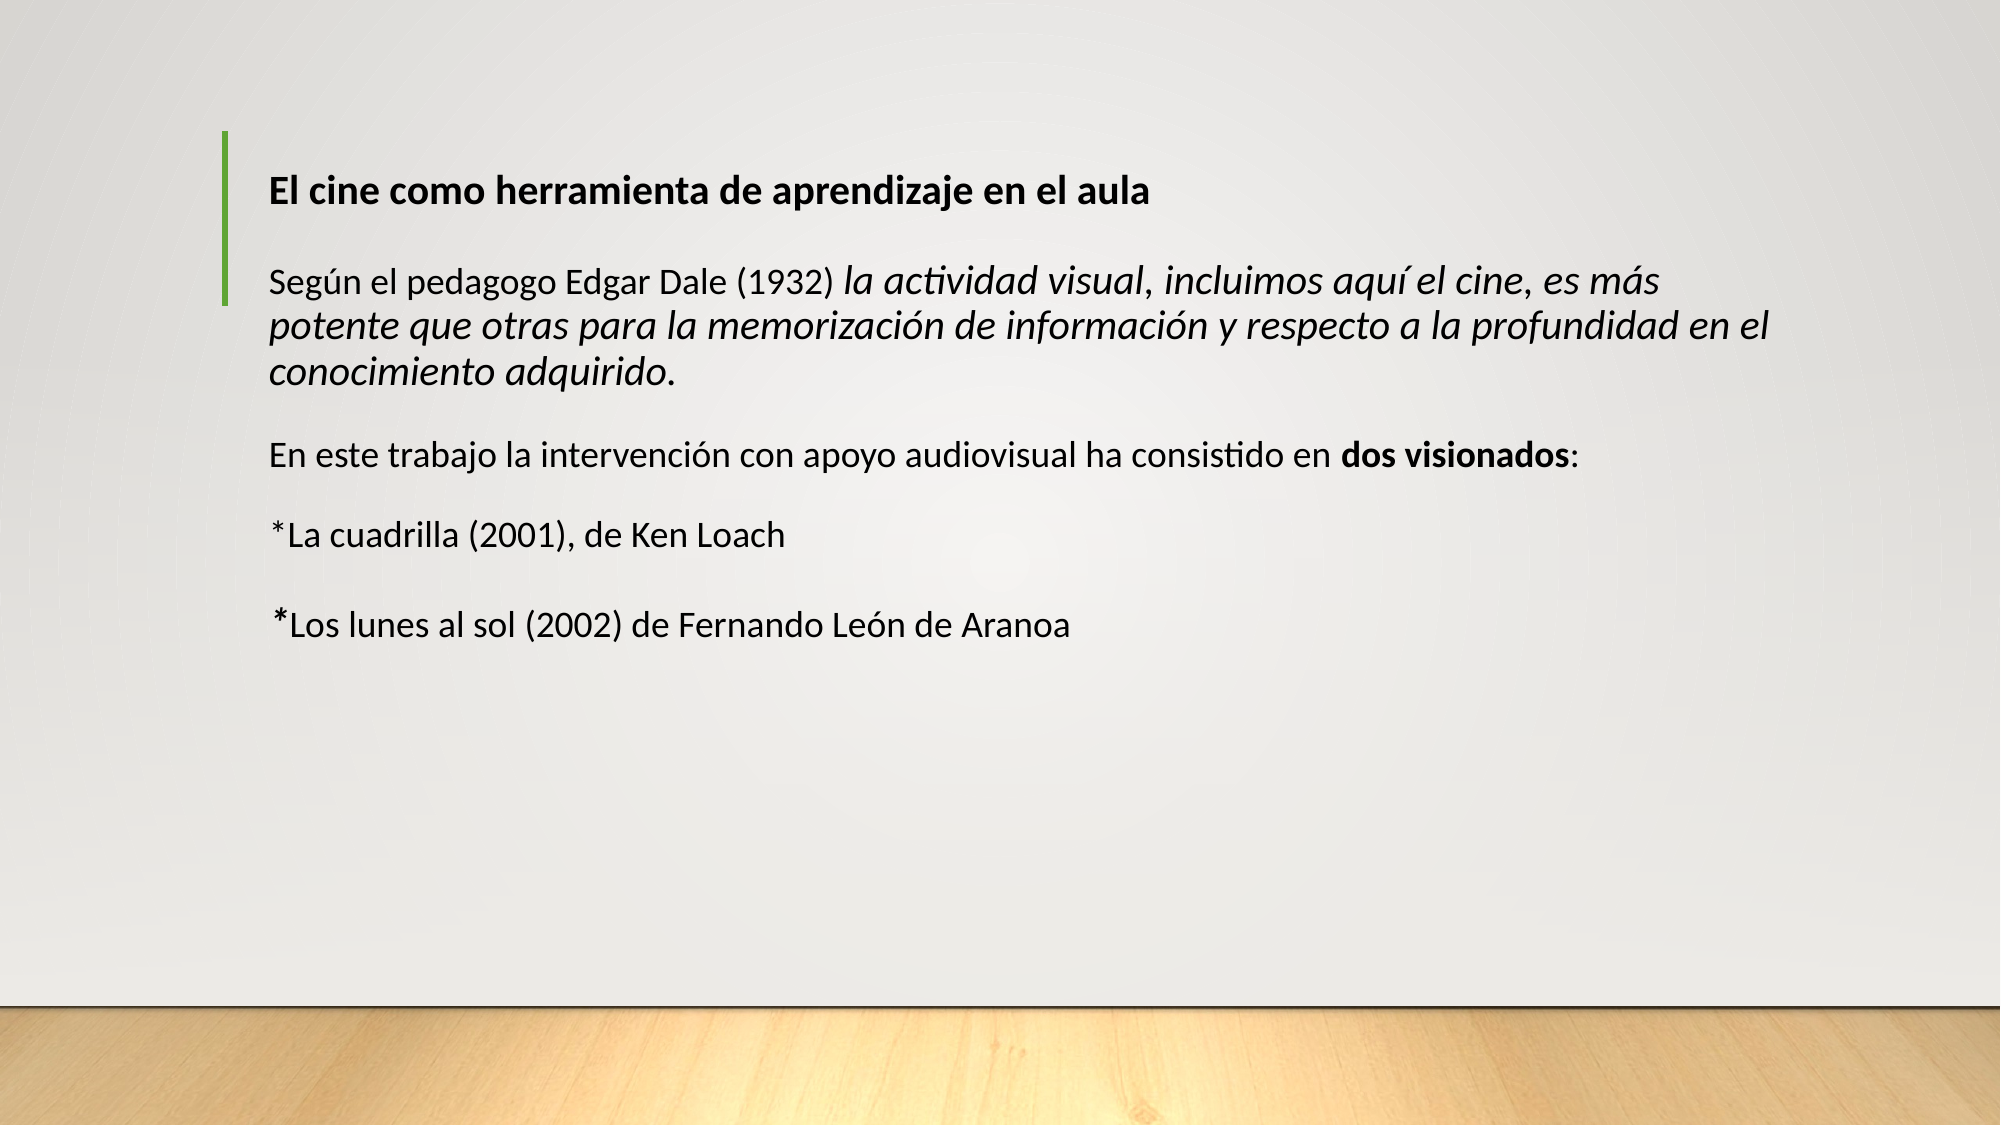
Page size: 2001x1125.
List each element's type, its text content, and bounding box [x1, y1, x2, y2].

picture [0, 1006, 2000, 1125]
title El cine como herramienta de aprendizaje en el aula Según el pedagogo Edgar Dale (1932) la actividad visual, incluimos aquí el cine, es más potente que otras para la memorización de información y respecto a la profundidad en el conocimiento adquirido. En este trabajo la intervención con apoyo audiovisual ha consistido en dos visionados: *La cuadrilla (2001), de Ken Loach *Los lunes al sol (2002) de Fernando León de Aranoa [253, 125, 1816, 740]
